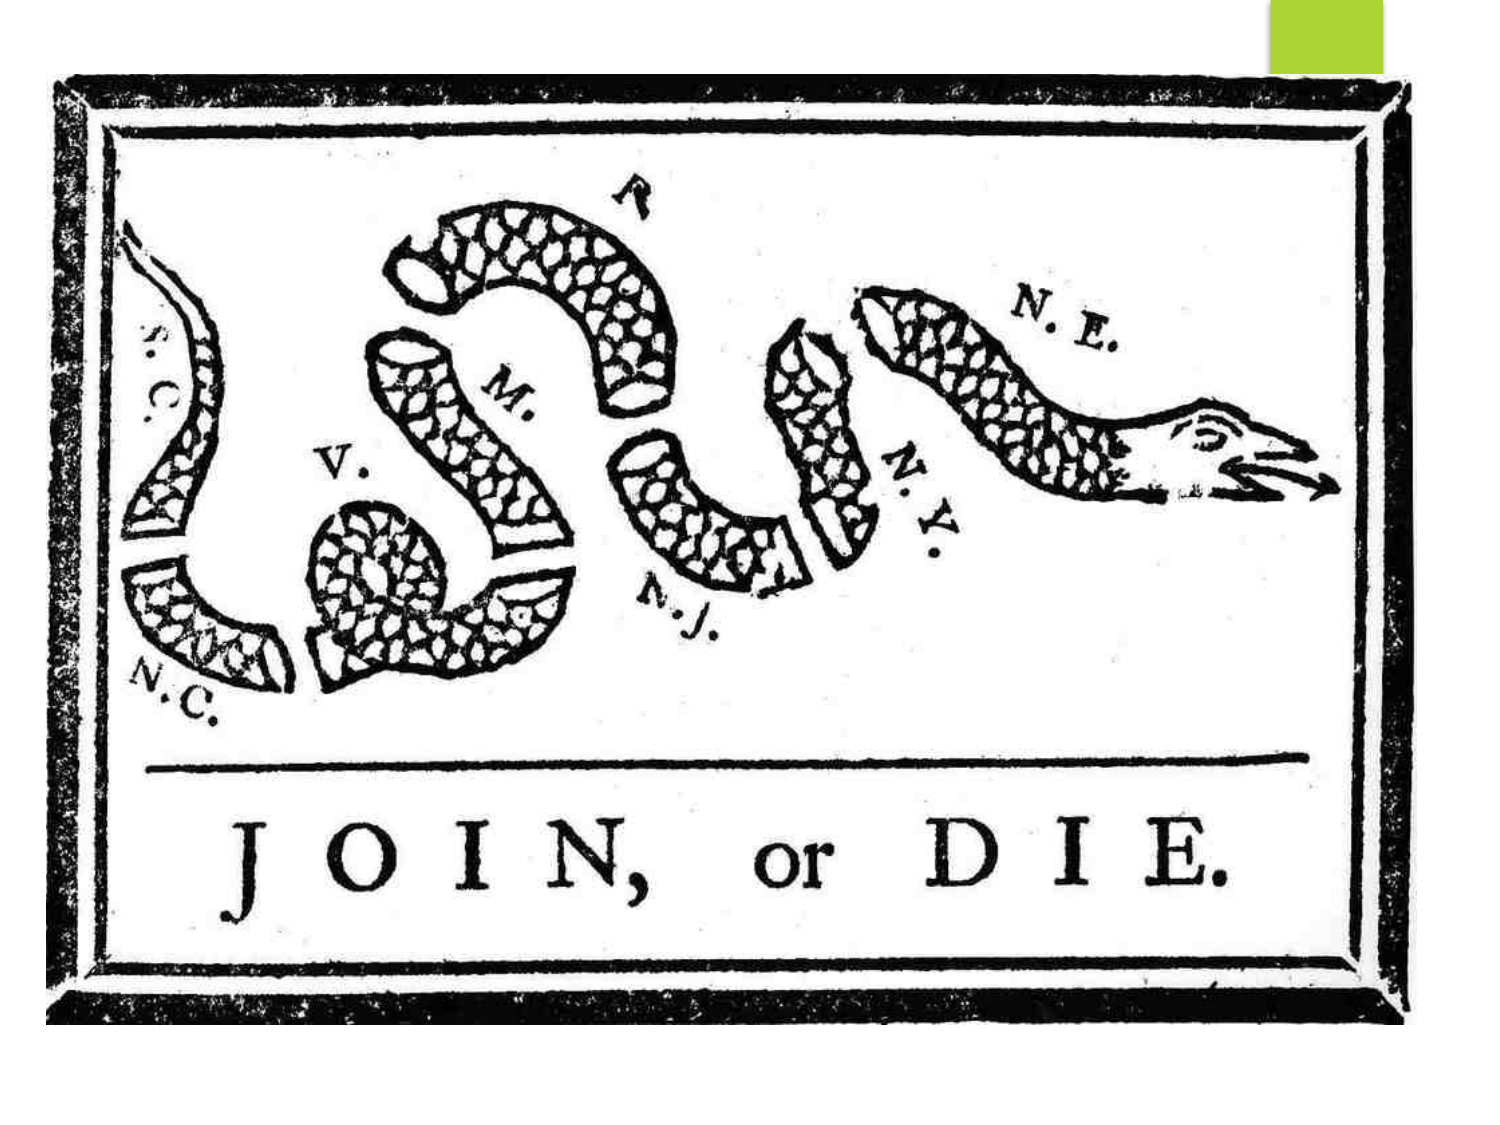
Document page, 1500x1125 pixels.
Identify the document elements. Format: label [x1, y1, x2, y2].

picture [46, 74, 1418, 1026]
